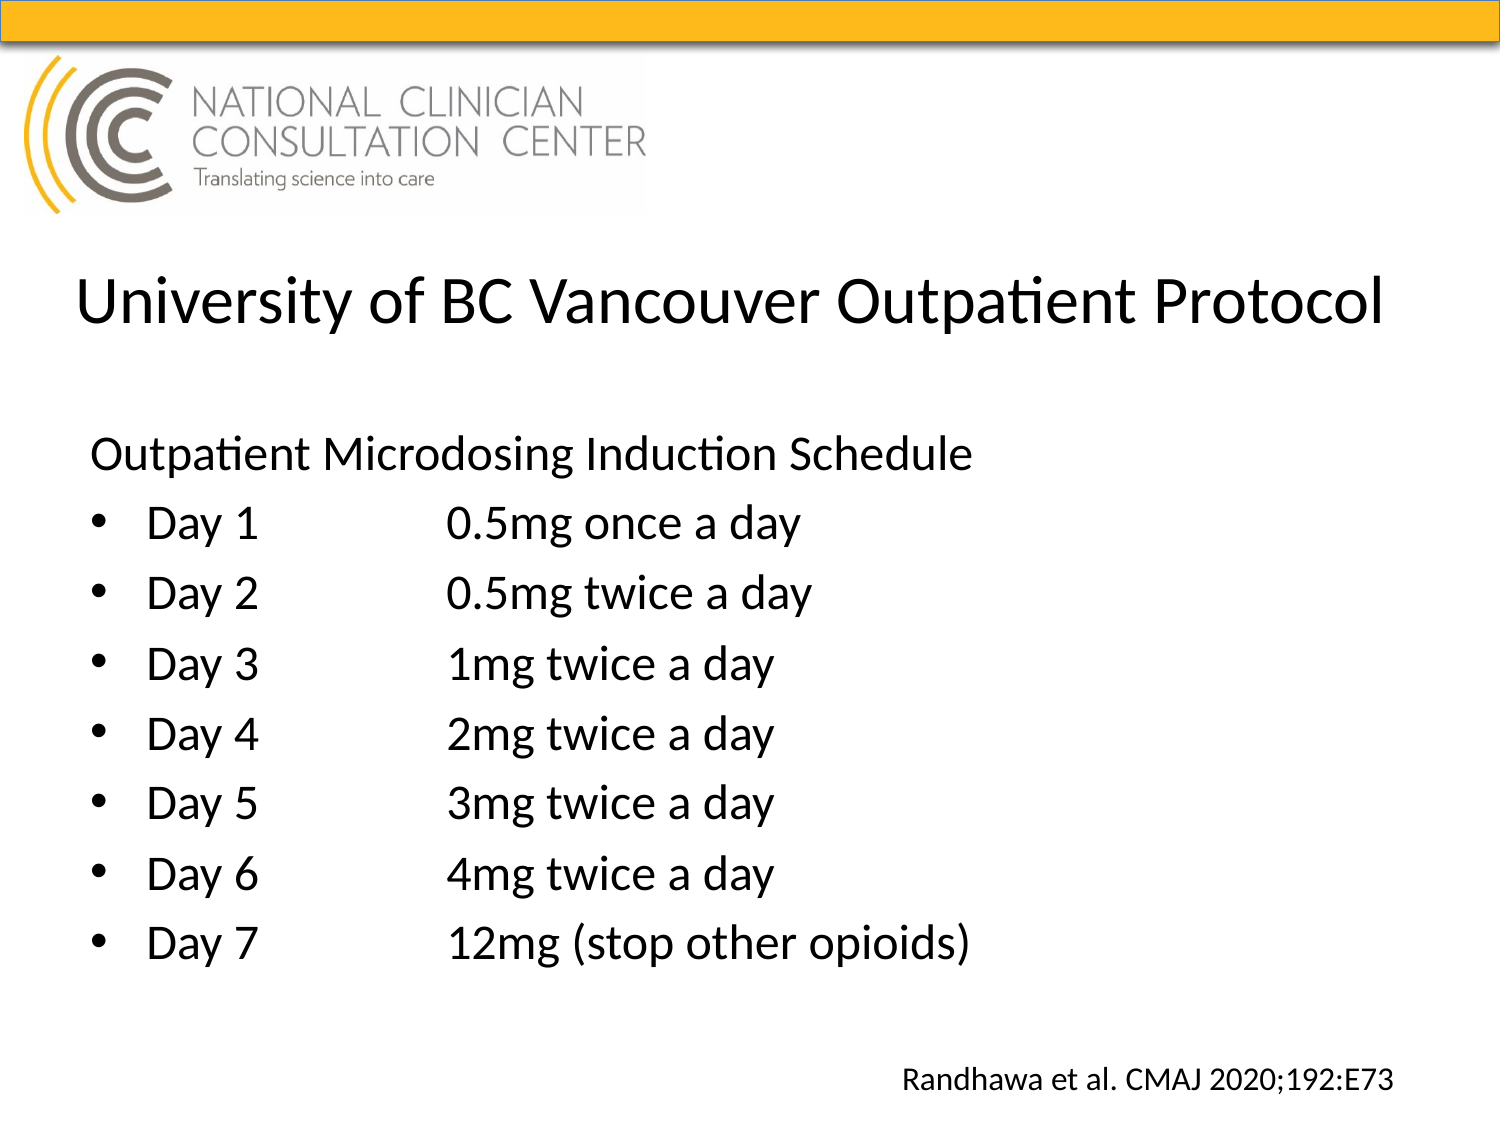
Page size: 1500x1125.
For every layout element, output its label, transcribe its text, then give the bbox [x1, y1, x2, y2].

text_box Randhawa et al. CMAJ 2020;192:E73 [887, 1049, 1458, 1105]
title University of BC Vancouver Outpatient Protocol [37, 212, 1425, 380]
picture [24, 55, 646, 214]
list Outpatient Microdosing Induction Schedule Day 1 0.5mg once a day Day 2 0.5mg twice a day Day 3 1mg twice a day Day 4 2mg twice a day Day 5 3mg twice a day Day 6 4mg twice a day Day 7 12mg (stop other opioids) [75, 412, 1425, 988]
